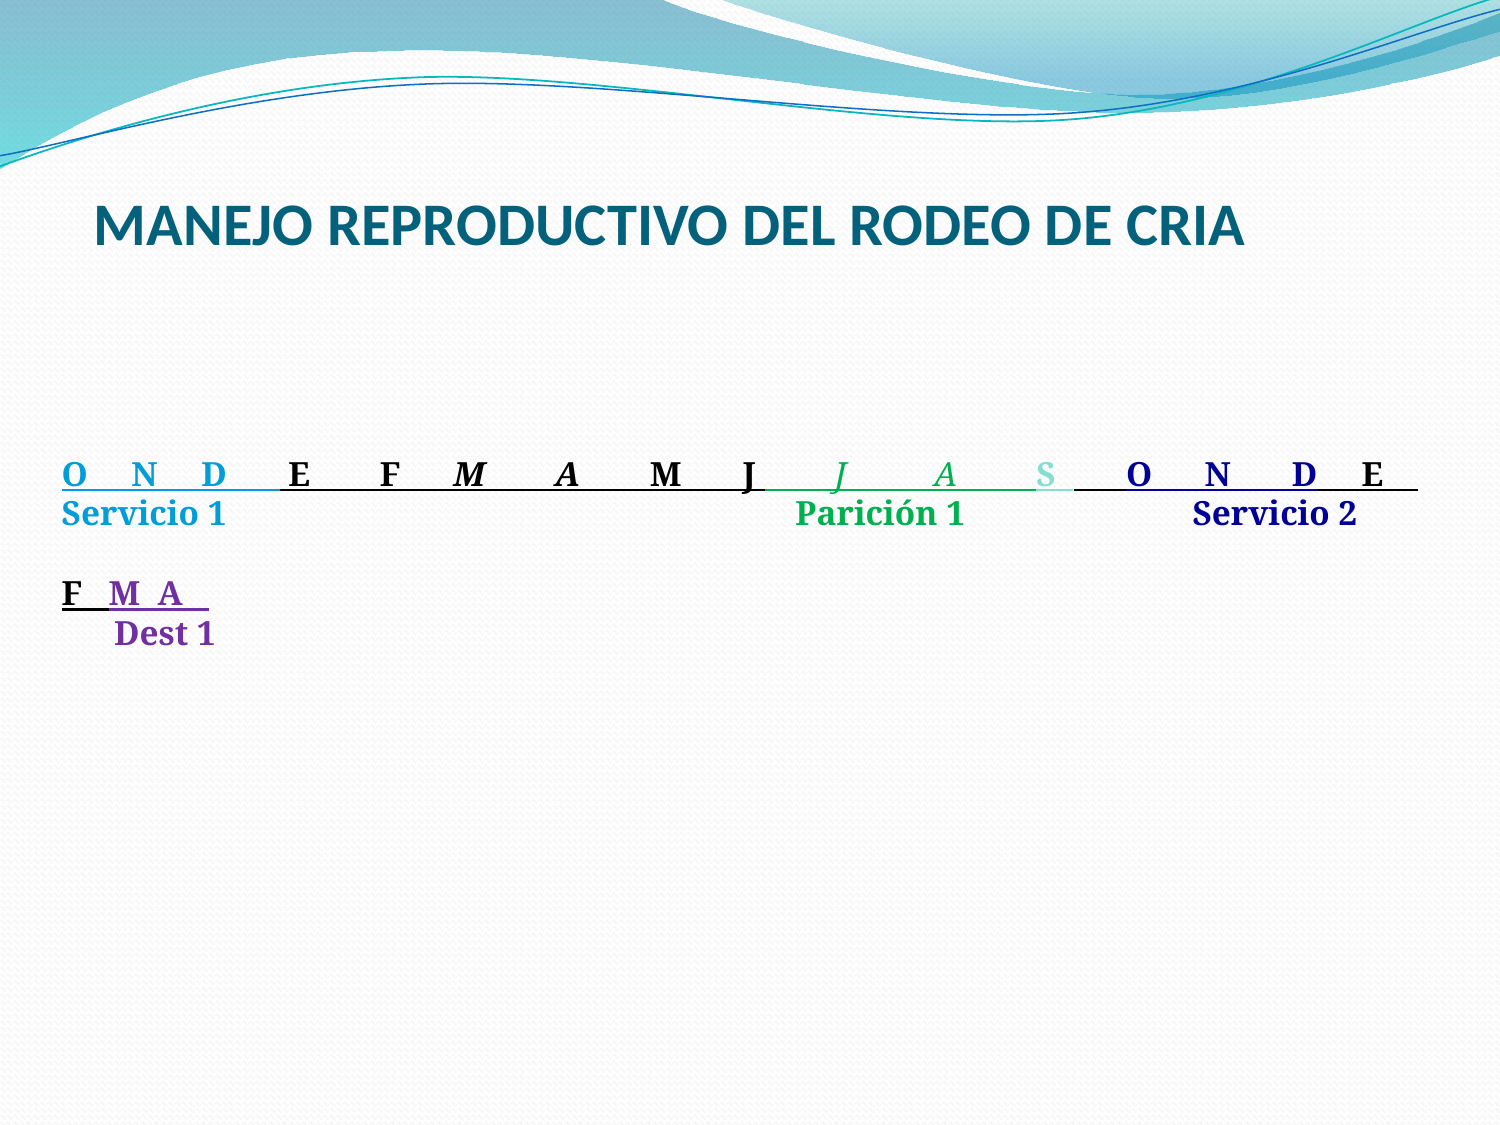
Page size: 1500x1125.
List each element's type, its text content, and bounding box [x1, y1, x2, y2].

title MANEJO REPRODUCTIVO DEL RODEO DE CRIA [93, 45, 1500, 258]
text_box O N D E F M A M J J A S O N D E Servicio 1 Parición 1 Servicio 2 F M A Dest 1 [46, 445, 1465, 700]
